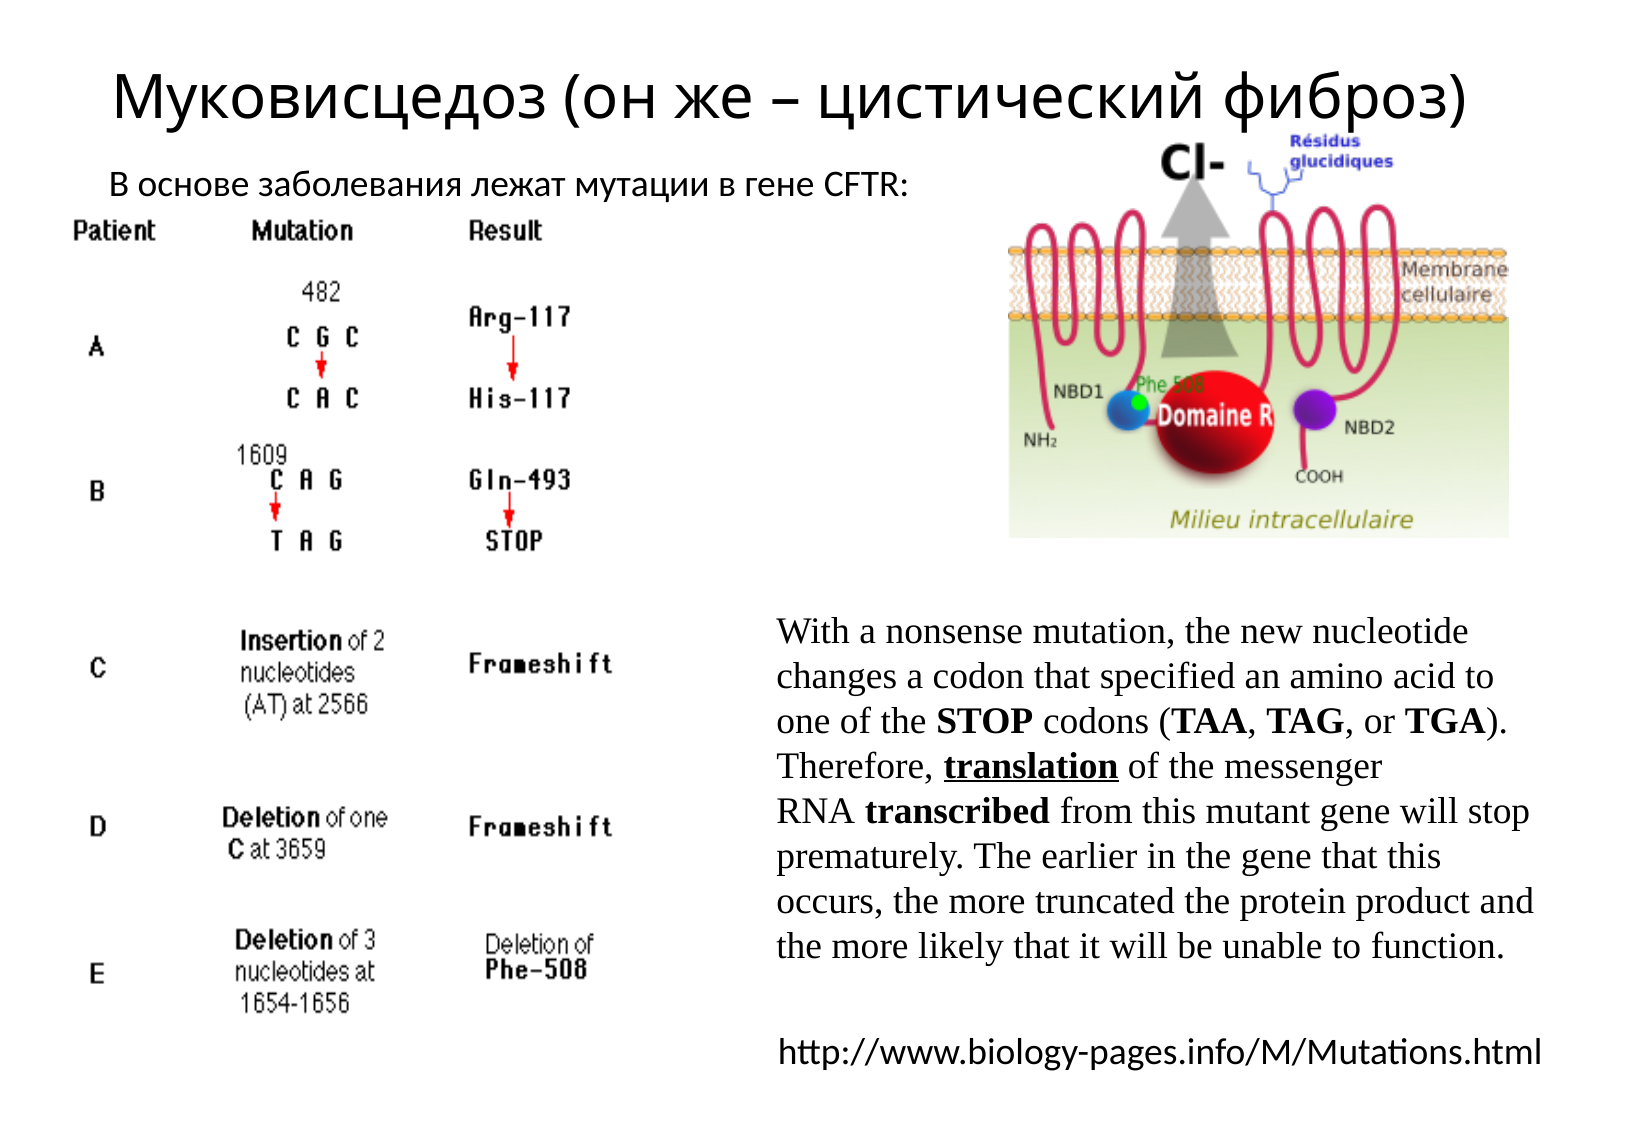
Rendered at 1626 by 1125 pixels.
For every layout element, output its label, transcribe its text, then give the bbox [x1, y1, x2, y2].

picture [71, 216, 638, 1027]
title Муковисцедоз (он же – цистический фиброз) [96, 36, 1547, 161]
text_box В основе заболевания лежат мутации в гене CFTR: [85, 151, 933, 212]
text_box With a nonsense mutation, the new nucleotide changes a codon that specified an amino acid to one of the STOP codons (TAA, TAG, or TGA). Therefore, translation of the messenger RNA transcribed from this mutant gene will stop prematurely. The earlier in the gene that this occurs, the more truncated the protein product and the more likely that it will be unable to function. [761, 598, 1574, 974]
text_box http://www.biology-pages.info/M/Mutations.html [763, 1019, 1559, 1080]
picture [1008, 130, 1509, 538]
